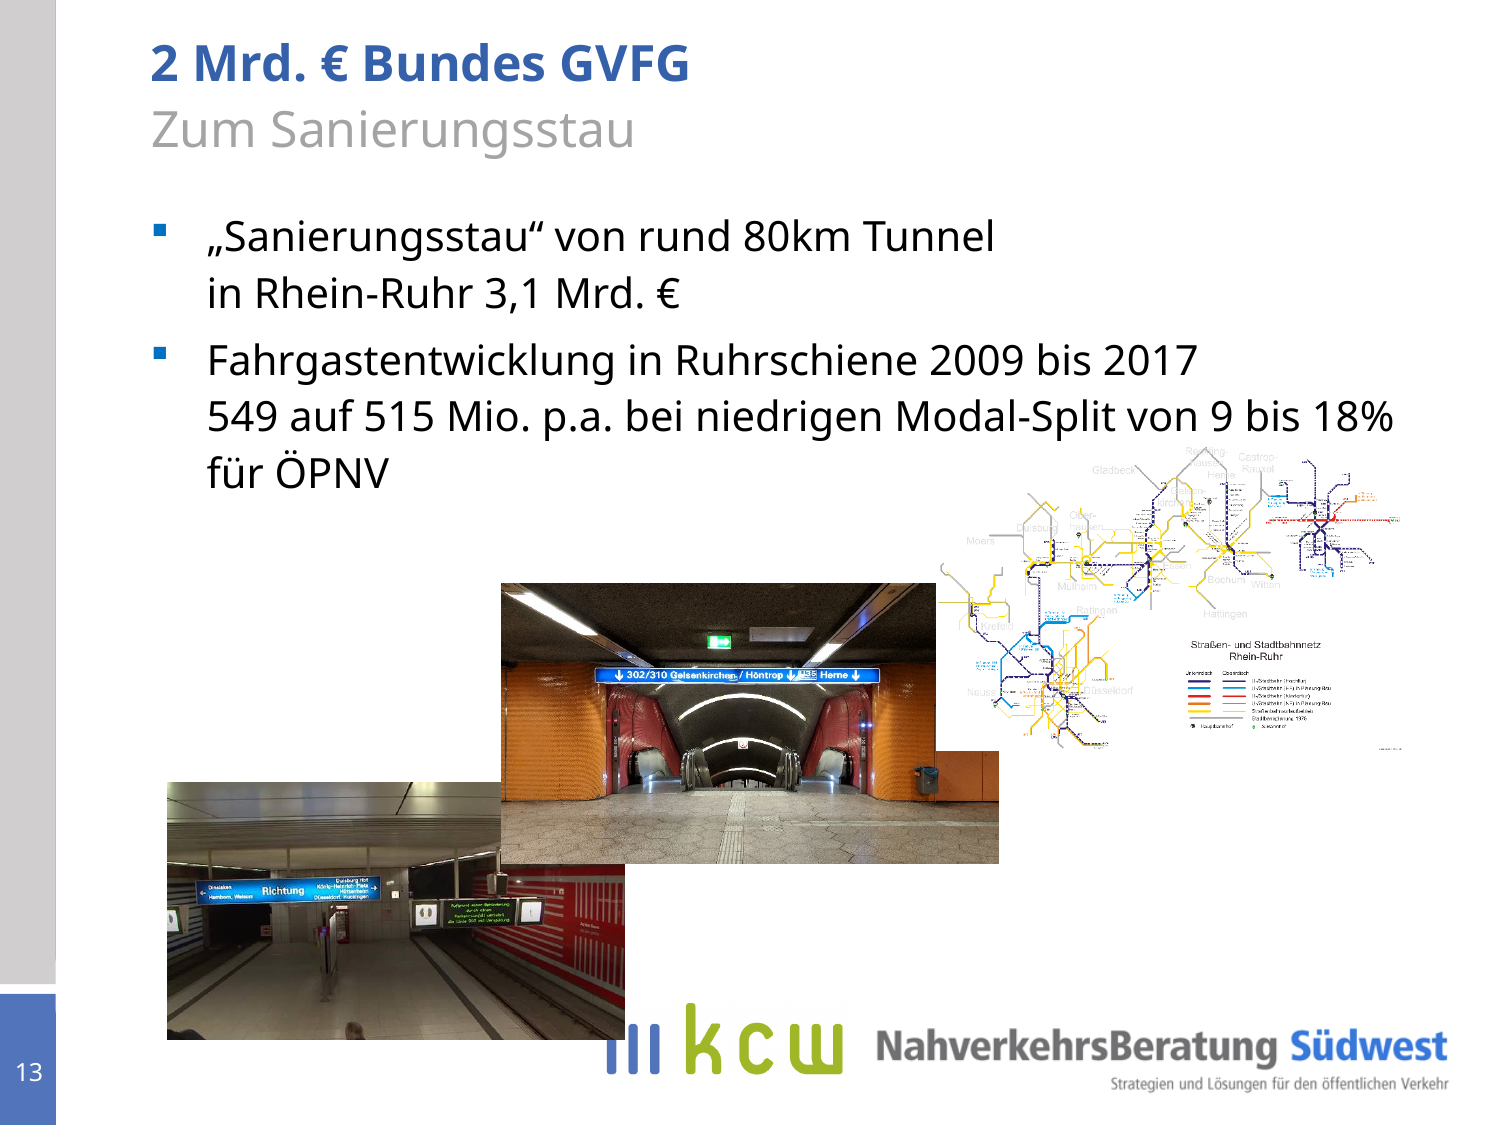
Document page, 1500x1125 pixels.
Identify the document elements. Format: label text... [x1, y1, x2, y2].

list Zum Sanierungsstau [136, 97, 1424, 158]
picture [870, 1020, 1453, 1098]
picture [167, 442, 1402, 1076]
title 2 Mrd. € Bundes GVFG [136, 23, 1423, 92]
list „Sanierungsstau“ von rund 80km Tunnel in Rhein-Ruhr 3,1 Mrd. € Fahrgastentwicklung in Ruhrschiene 2009 bis 2017 549 auf 515 Mio. p.a. bei niedrigen Modal-Split von 9 bis 18% für ÖPNV [135, 195, 1424, 712]
